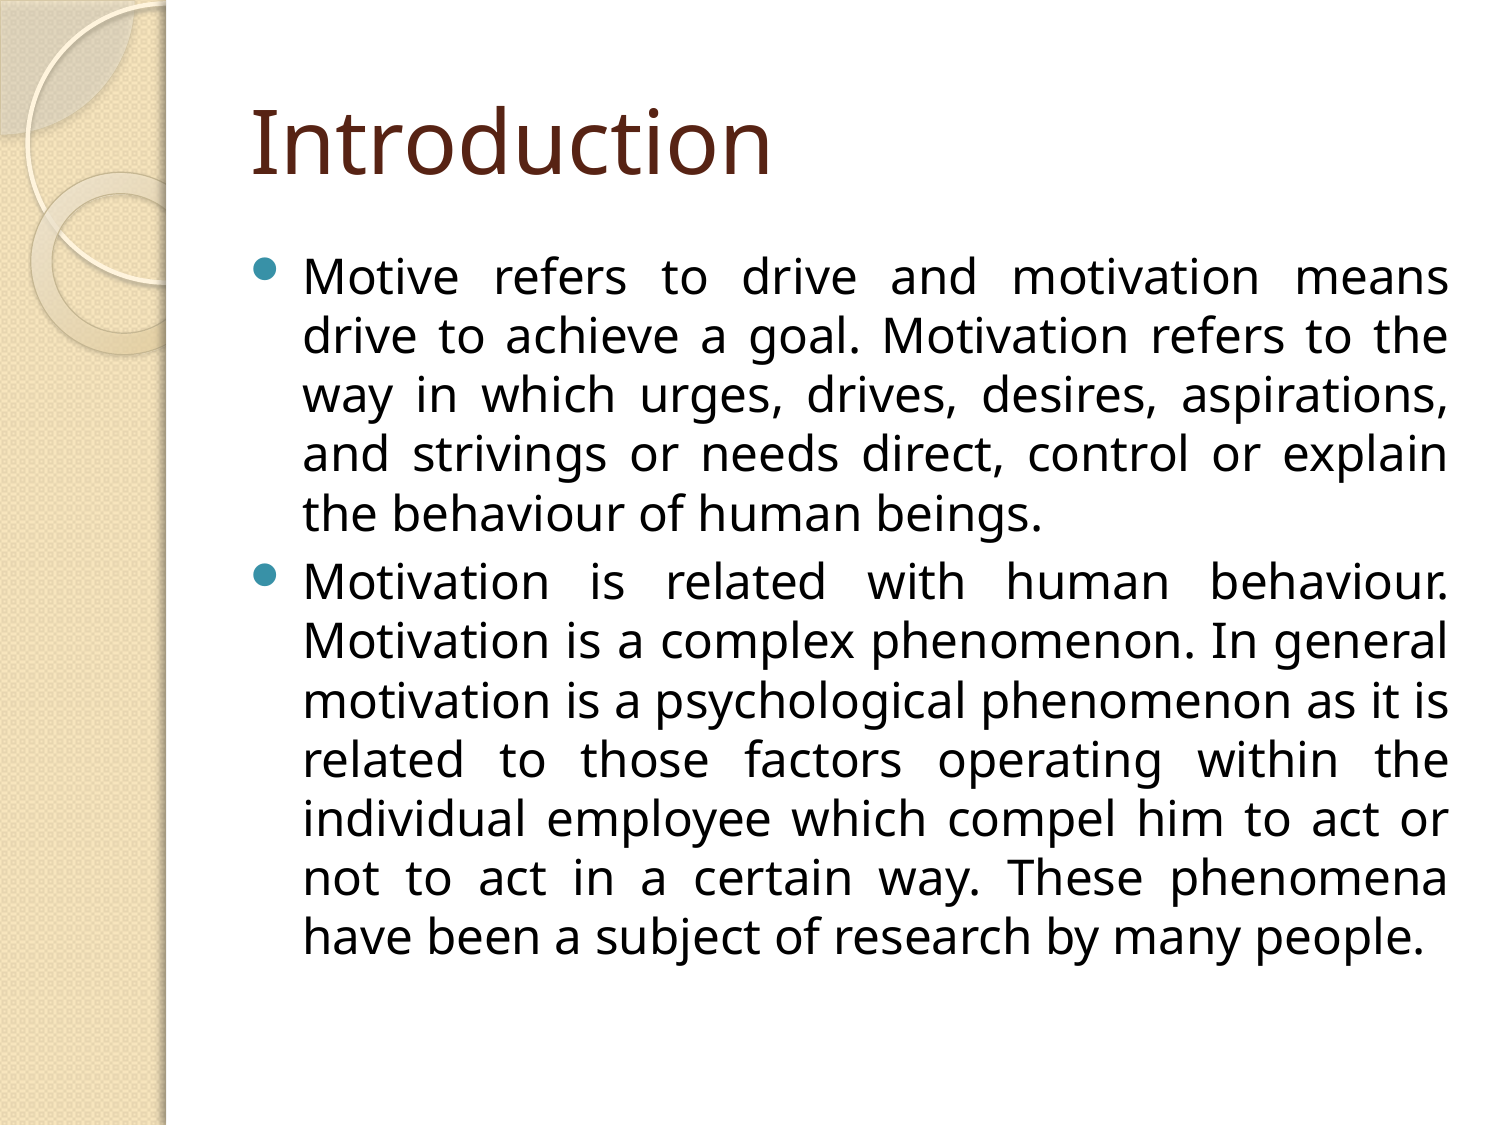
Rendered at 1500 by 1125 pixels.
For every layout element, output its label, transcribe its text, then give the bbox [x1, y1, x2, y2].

list Motive refers to drive and motivation means drive to achieve a goal. Motivation refers to the way in which urges, drives, desires, aspirations, and strivings or needs direct, control or explain the behaviour of human beings. Motivation is related with human behaviour. Motivation is a complex phenomenon. In general motivation is a psychological phenomenon as it is related to those factors operating within the individual employee which compel him to act or not to act in a certain way. These phenomena have been a subject of research by many people. [235, 237, 1466, 1025]
title Introduction [235, 45, 1466, 233]
